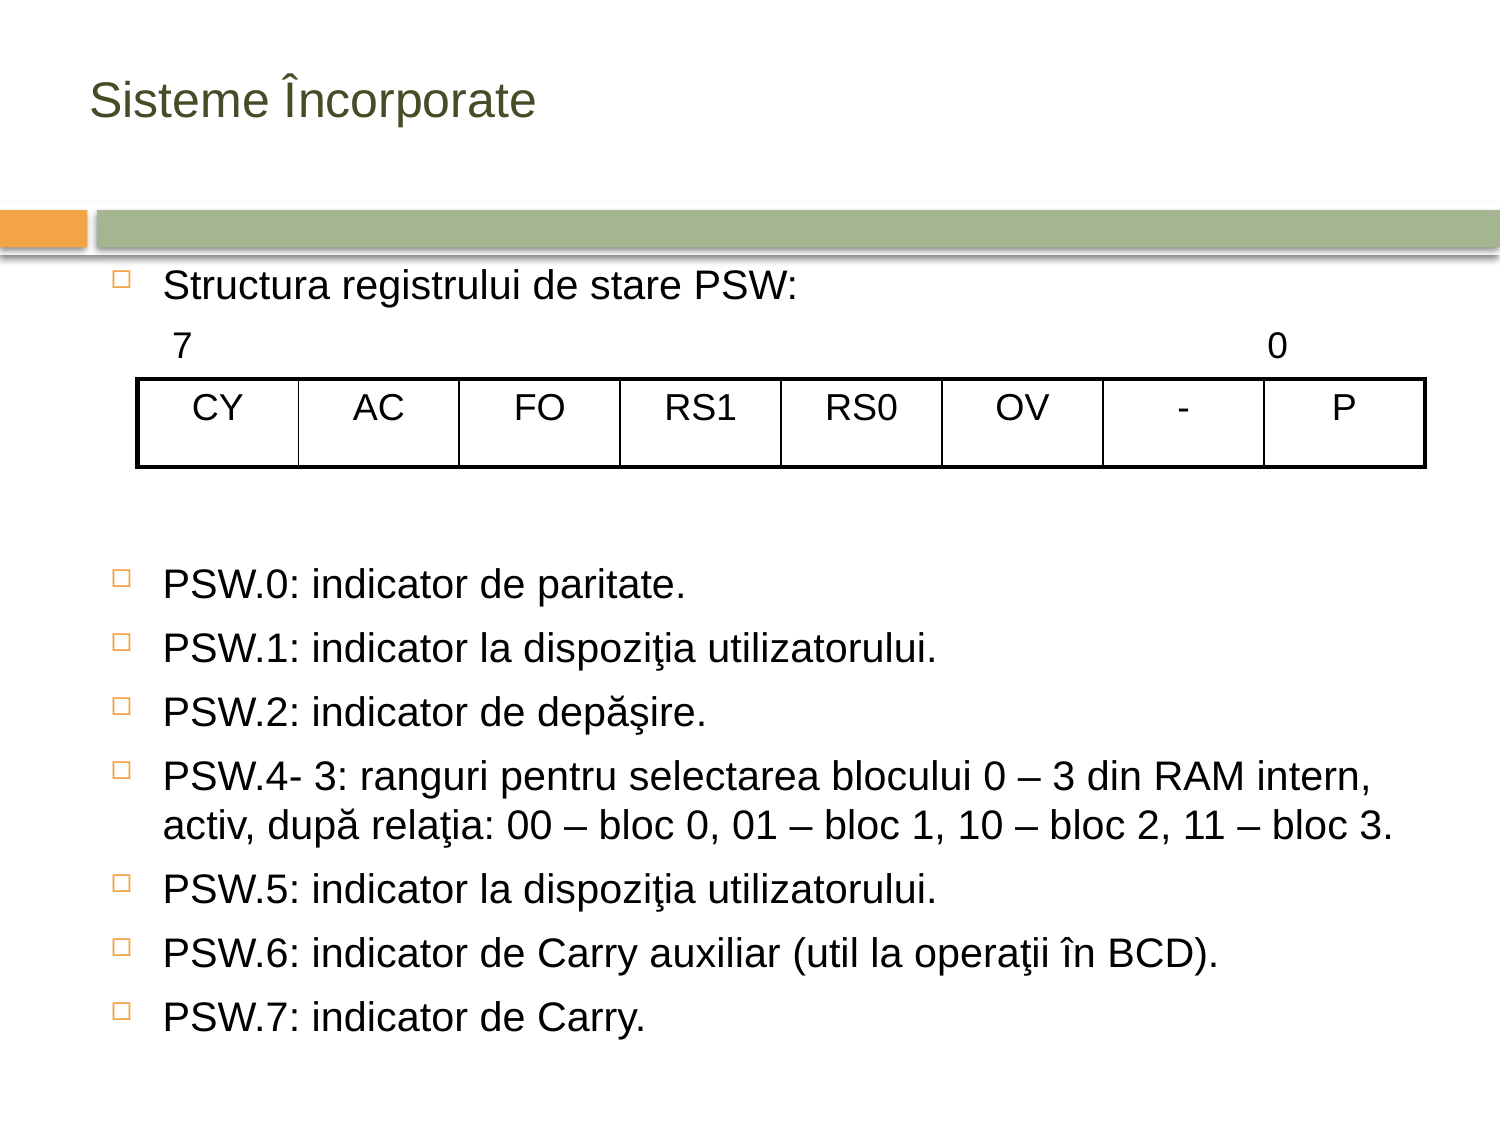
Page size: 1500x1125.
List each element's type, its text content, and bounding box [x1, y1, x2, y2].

table_header AC [299, 381, 458, 465]
table_header CY [140, 381, 298, 465]
table_header RS0 [782, 381, 941, 465]
table_header P [1265, 381, 1423, 465]
table_header - [1104, 381, 1263, 465]
table_header OV [943, 381, 1102, 465]
table_header FO [460, 381, 619, 465]
list Structura registrului de stare PSW: 7 0 PSW.0: indicator de paritate. PSW.1: indicator la dispoziţia utilizatorului. PSW.2: indicator de depăşire. PSW.4- 3: ranguri pentru selectarea blocului 0 – 3 din RAM intern, activ, după relaţia: 00 – bloc 0, 01 – bloc 1, 10 – bloc 2, 11 – bloc 3. PSW.5: indicator la dispoziţia utilizatorului. PSW.6: indicator de Carry auxiliar (util la operaţii în BCD). PSW.7: indicator de Carry. [95, 191, 1459, 1048]
title Sisteme Încorporate [75, 45, 1425, 150]
table_header RS1 [621, 381, 780, 465]
